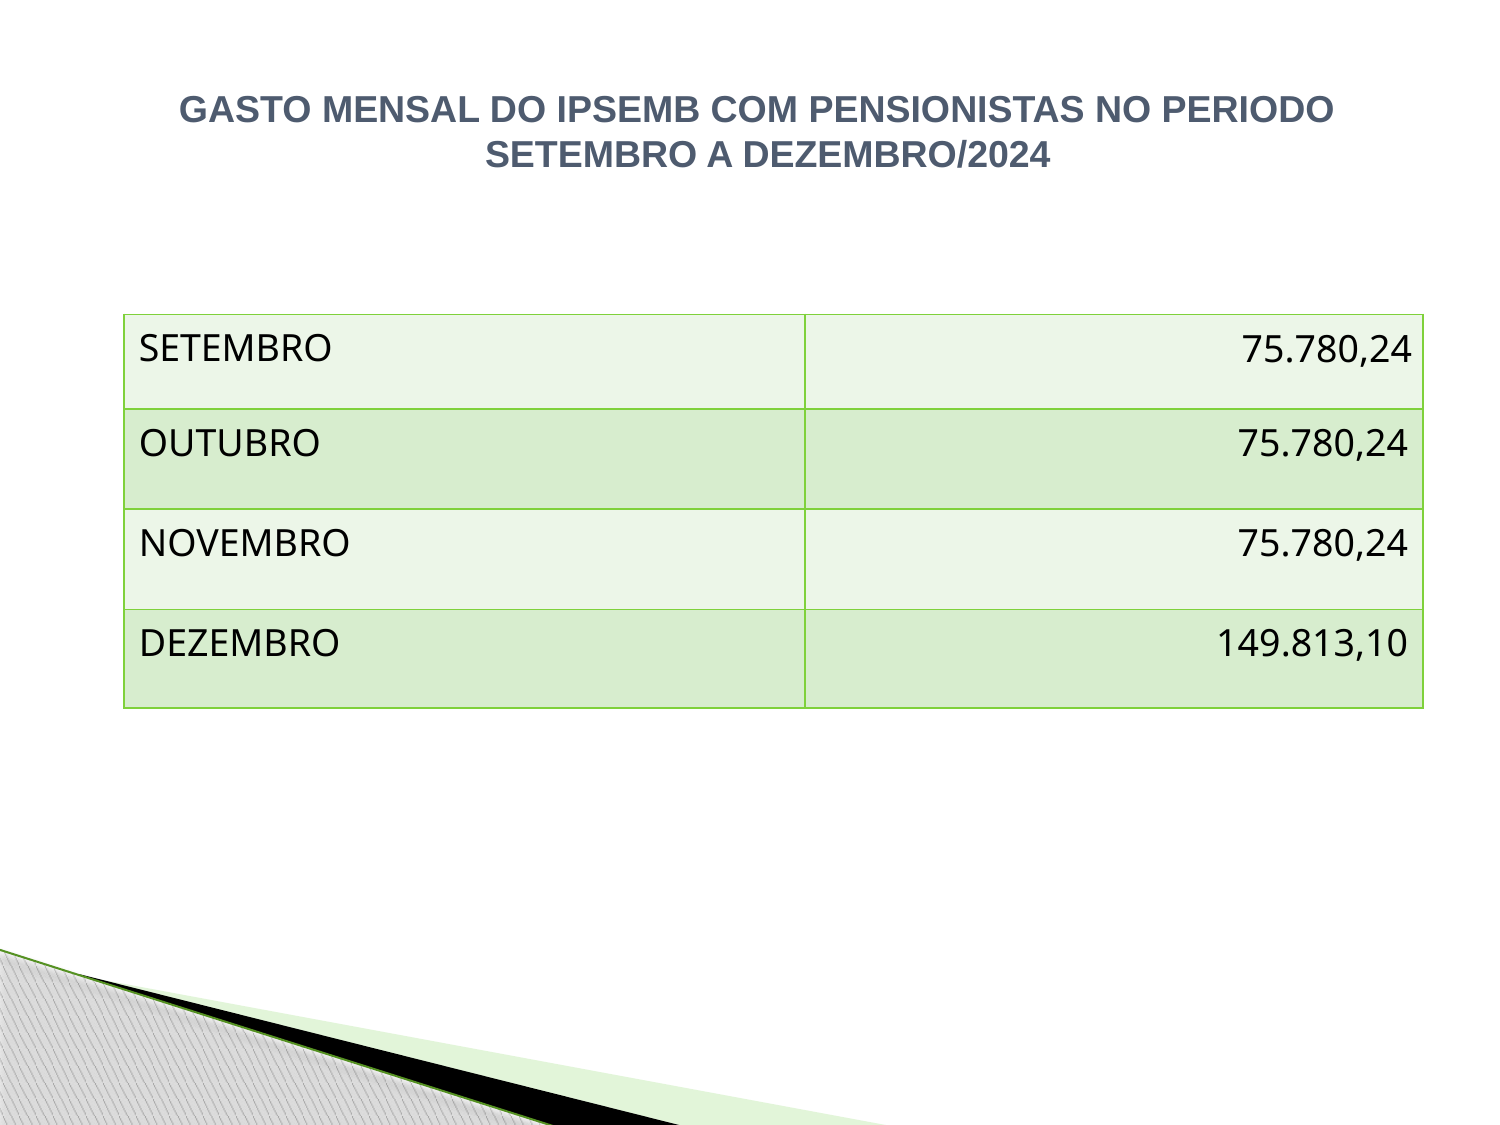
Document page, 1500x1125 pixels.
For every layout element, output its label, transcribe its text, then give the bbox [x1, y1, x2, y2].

table_cell OUTUBRO [125, 410, 804, 508]
table_header 75.780,24 [806, 315, 1422, 408]
table_cell 75.780,24 [806, 410, 1422, 508]
table_cell NOVEMBRO [125, 510, 804, 609]
table_cell 149.813,10 [806, 610, 1422, 707]
table_cell DEZEMBRO [125, 610, 804, 707]
text_box GASTO MENSAL DO IPSEMB COM PENSIONISTAS NO PERIODO SETEMBRO A DEZEMBRO/2024 [88, 78, 1447, 183]
table_cell 75.780,24 [806, 510, 1422, 609]
table_header SETEMBRO [125, 315, 804, 408]
